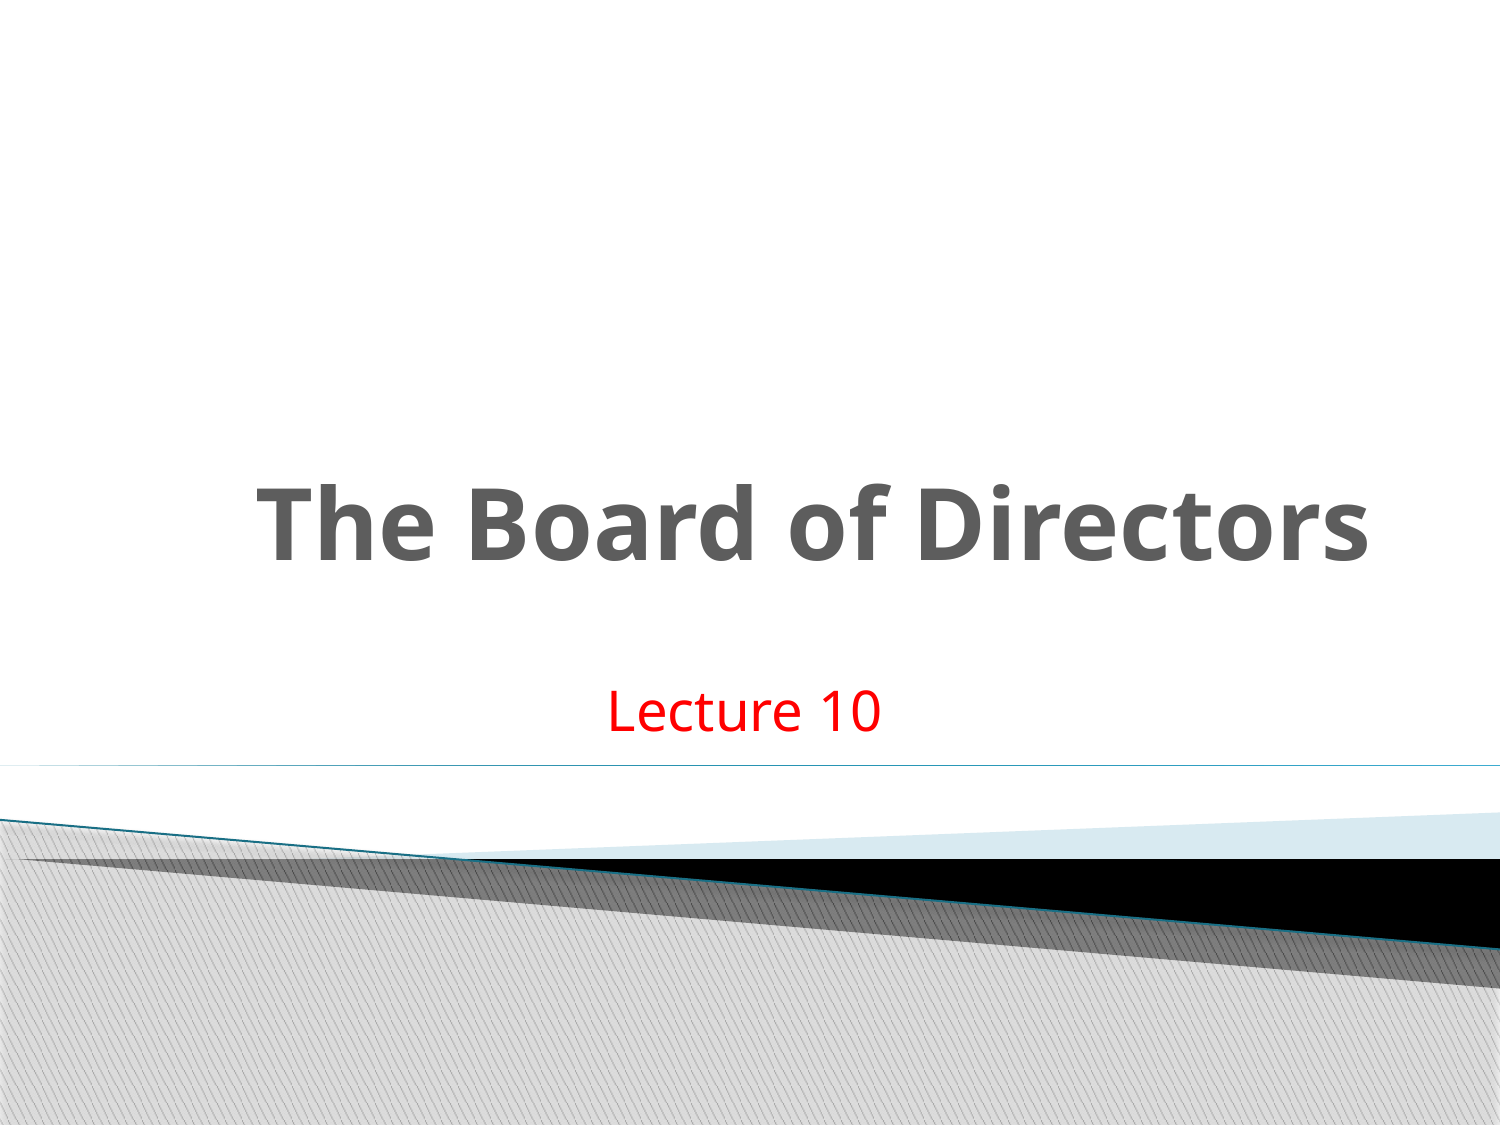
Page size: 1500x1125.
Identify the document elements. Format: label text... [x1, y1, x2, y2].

title The Board of Directors [112, 287, 1388, 588]
subtitle Lecture 10 [112, 592, 1388, 790]
picture [5, 859, 1500, 989]
